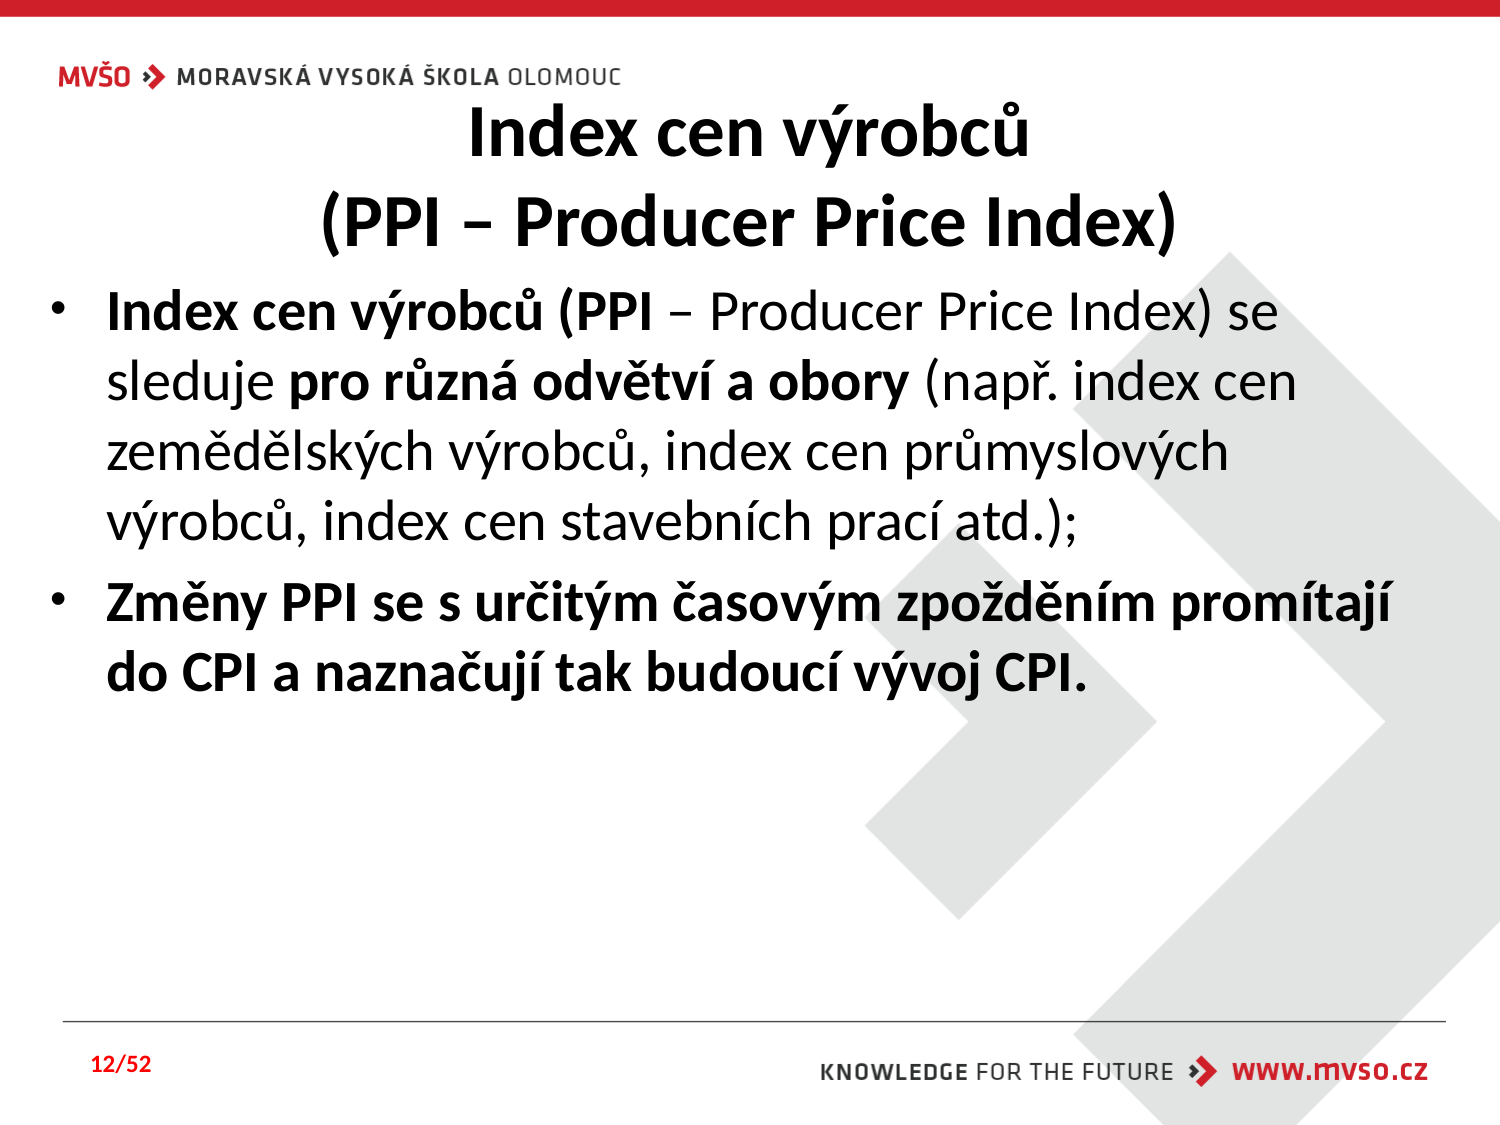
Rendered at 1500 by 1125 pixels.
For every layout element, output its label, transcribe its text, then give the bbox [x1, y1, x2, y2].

title Index cen výrobců (PPI – Producer Price Index) [75, 77, 1425, 265]
text_box 12/52 [74, 1040, 213, 1085]
picture [0, 0, 1500, 1125]
list Index cen výrobců (PPI – Producer Price Index) se sleduje pro různá odvětví a obory (např. index cen zemědělských výrobců, index cen průmyslových výrobců, index cen stavebních prací atd.); Změny PPI se s určitým časovým zpožděním promítají do CPI a naznačují tak budoucí vývoj CPI. [34, 265, 1453, 1008]
